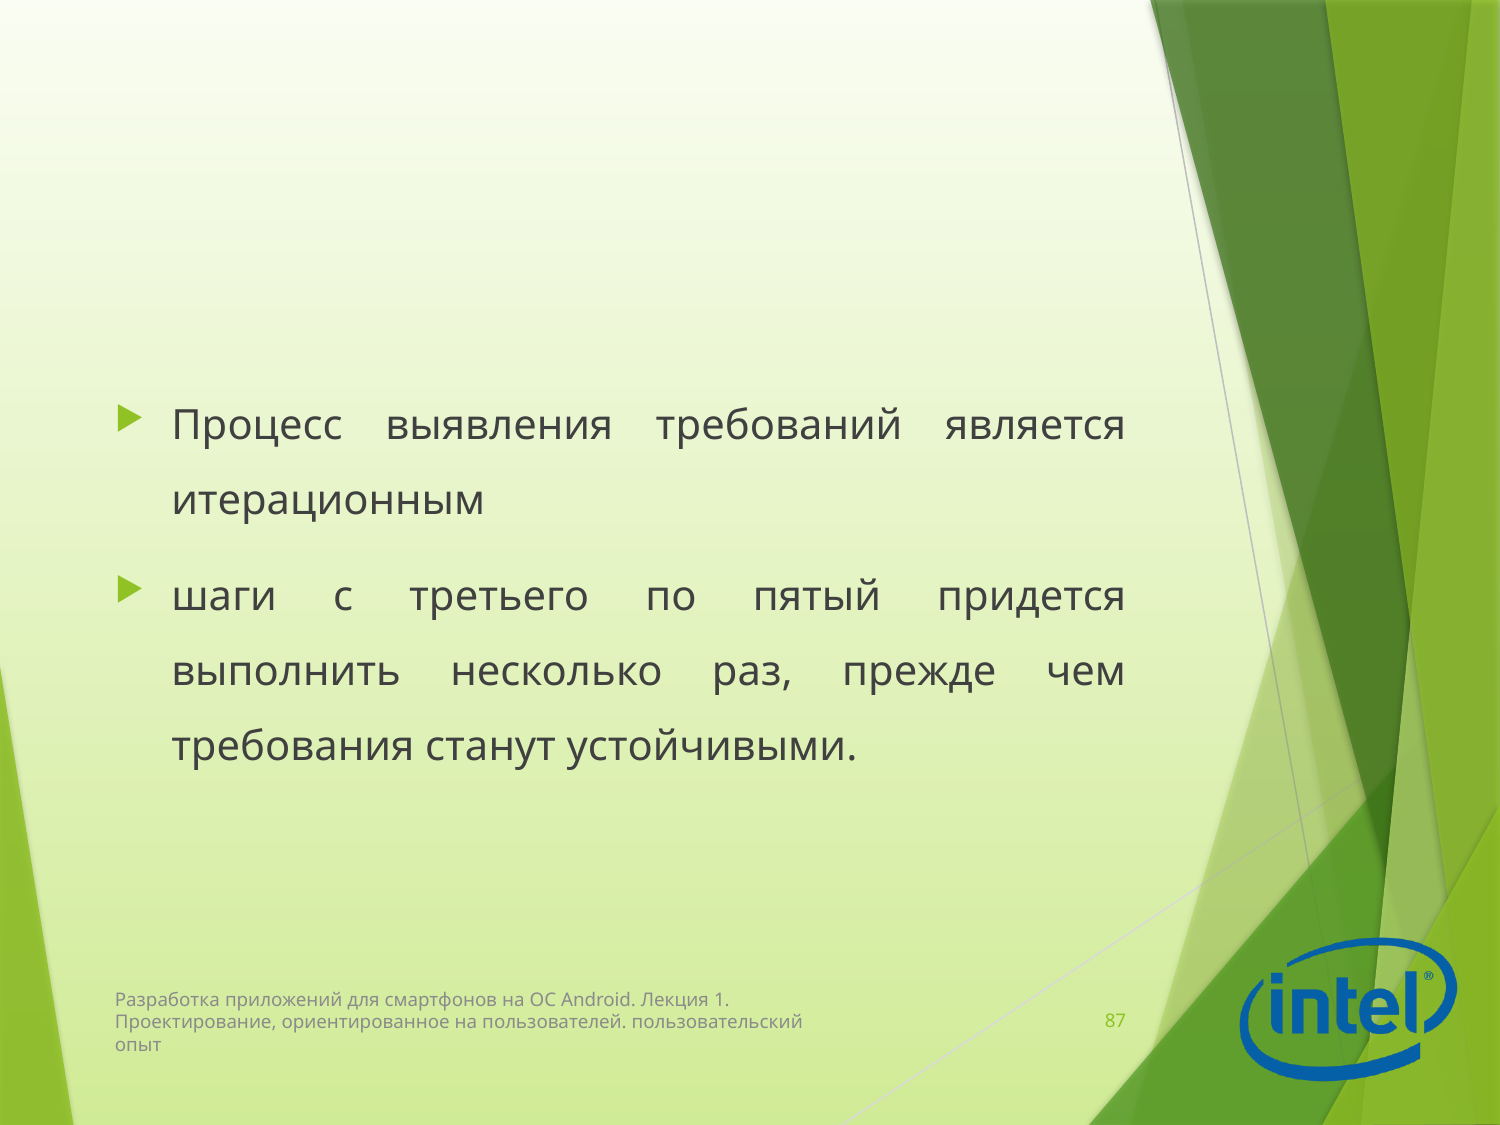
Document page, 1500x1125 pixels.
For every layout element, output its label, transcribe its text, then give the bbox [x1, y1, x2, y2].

picture [1195, 893, 1500, 1125]
footer Разработка приложений для смартфонов на ОС Android. Лекция 1. Проектирование, ориентированное на пользователей. пользовательский опыт [99, 991, 859, 1051]
list Процесс выявления требований является итерационным шаги с третьего по пятый придется выполнить несколько раз, прежде чем требования станут устойчивыми. [99, 246, 1142, 991]
slide_number 87 [1057, 991, 1142, 1051]
